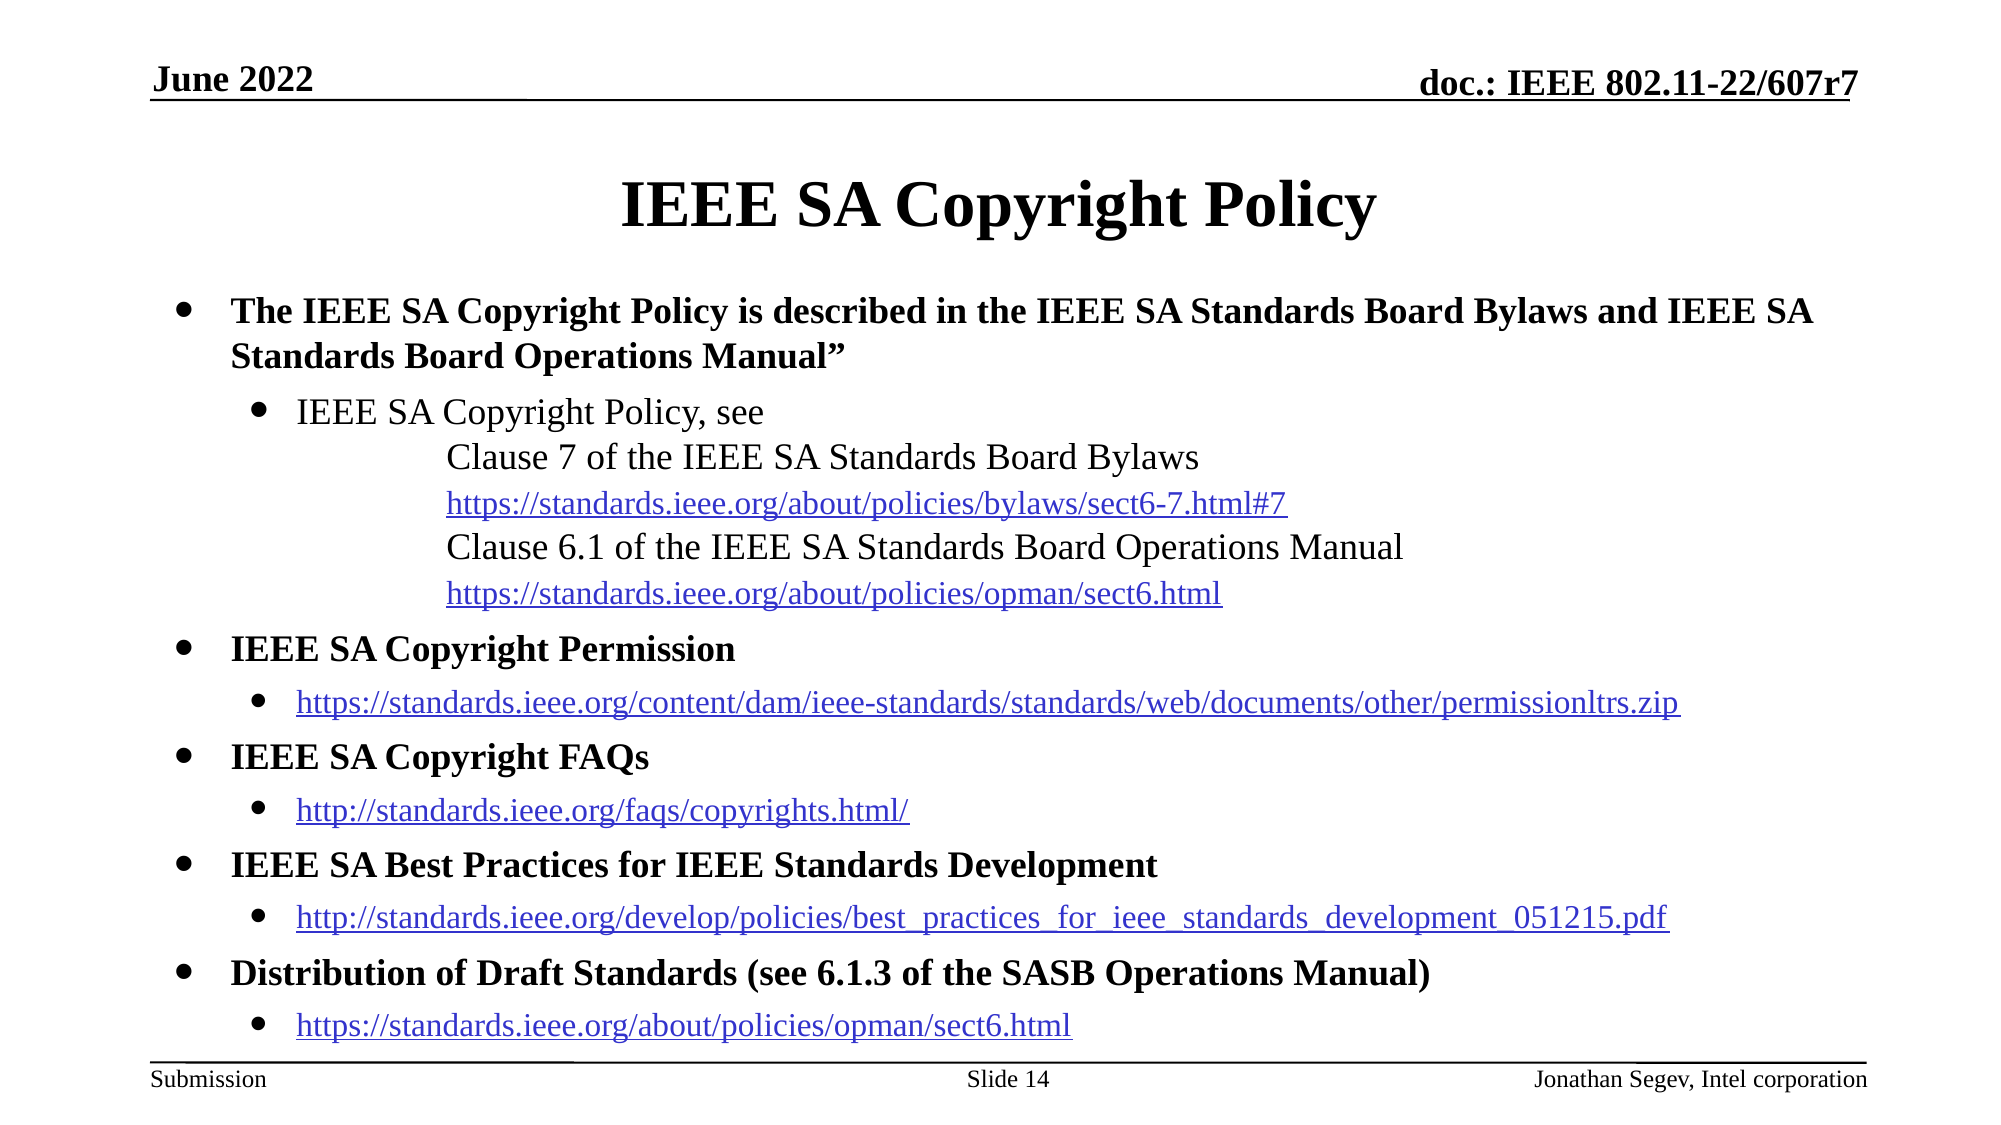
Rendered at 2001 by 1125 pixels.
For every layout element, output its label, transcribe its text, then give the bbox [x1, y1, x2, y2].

title IEEE SA Copyright Policy [149, 112, 1850, 278]
footer Jonathan Segev, Intel corporation [1171, 1061, 1869, 1093]
slide_number Slide 14 [950, 1061, 1067, 1123]
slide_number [152, 54, 563, 100]
list The IEEE SA Copyright Policy is described in the IEEE SA Standards Board Bylaws and IEEE SA Standards Board Operations Manual” IEEE SA Copyright Policy, see Clause 7 of the IEEE SA Standards Board Bylaws https://standards.ieee.org/about/policies/bylaws/sect6-7.html#7 Clause 6.1 of the IEEE SA Standards Board Operations Manual https://standards.ieee.org/about/policies/opman/sect6.html IEEE SA Copyright Permission https://standards.ieee.org/content/dam/ieee-standards/standards/web/documents/other/permissionltrs.zip IEEE SA Copyright FAQs http://standards.ieee.org/faqs/copyrights.html/ IEEE SA Best Practices for IEEE Standards Development http://standards.ieee.org/develop/policies/best_practices_for_ieee_standards_development_051215.pdf Distribution of Draft Standards (see 6.1.3 of the SASB Operations Manual) https://standards.ieee.org/about/policies/opman/sect6.html [149, 278, 1850, 1000]
